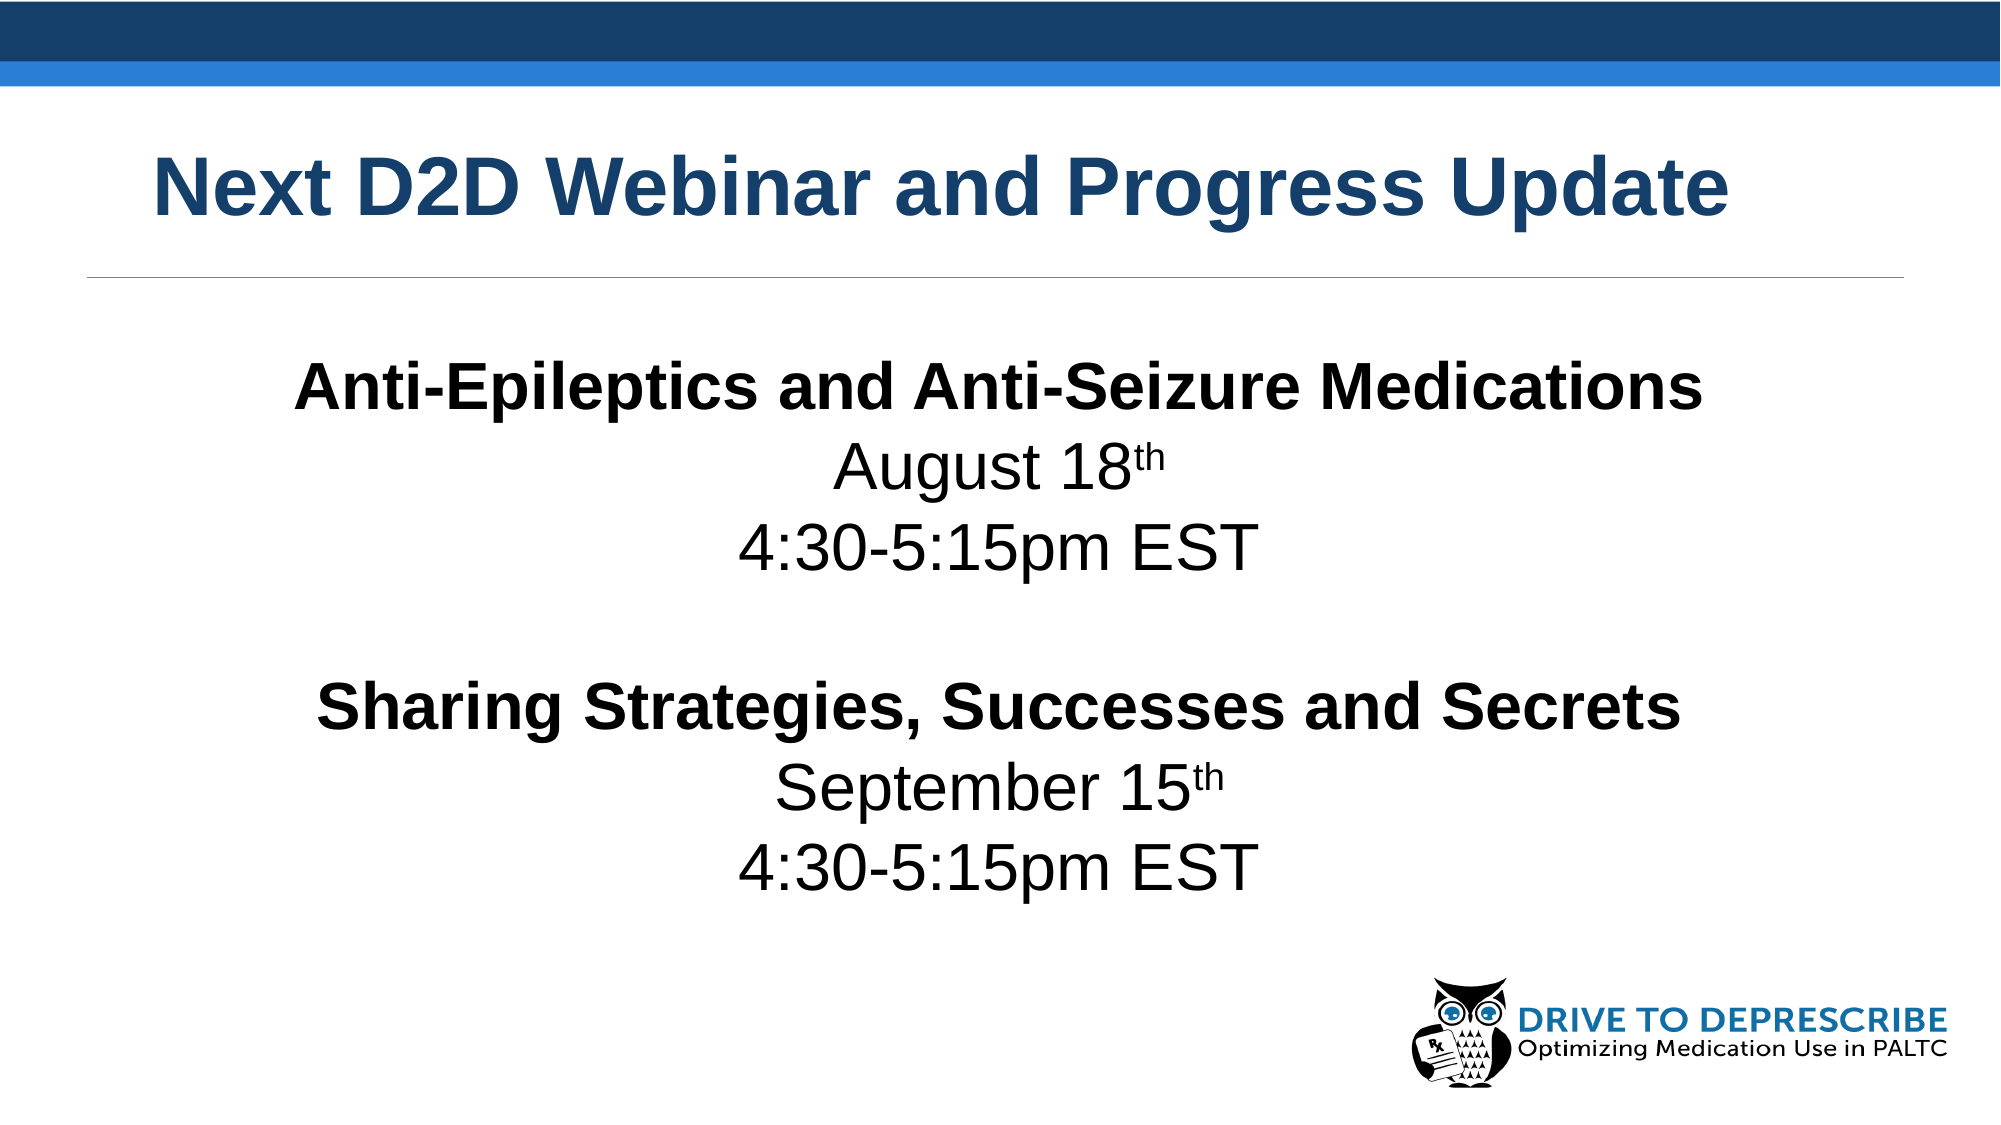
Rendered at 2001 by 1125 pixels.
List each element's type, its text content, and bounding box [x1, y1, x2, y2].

list Anti-Epileptics and Anti-Seizure Medications August 18th 4:30-5:15pm EST Sharing Strategies, Successes and Secrets September 15th 4:30-5:15pm EST [137, 335, 1863, 1014]
picture [1391, 965, 1974, 1102]
title Next D2D Webinar and Progress Update [137, 100, 1863, 278]
